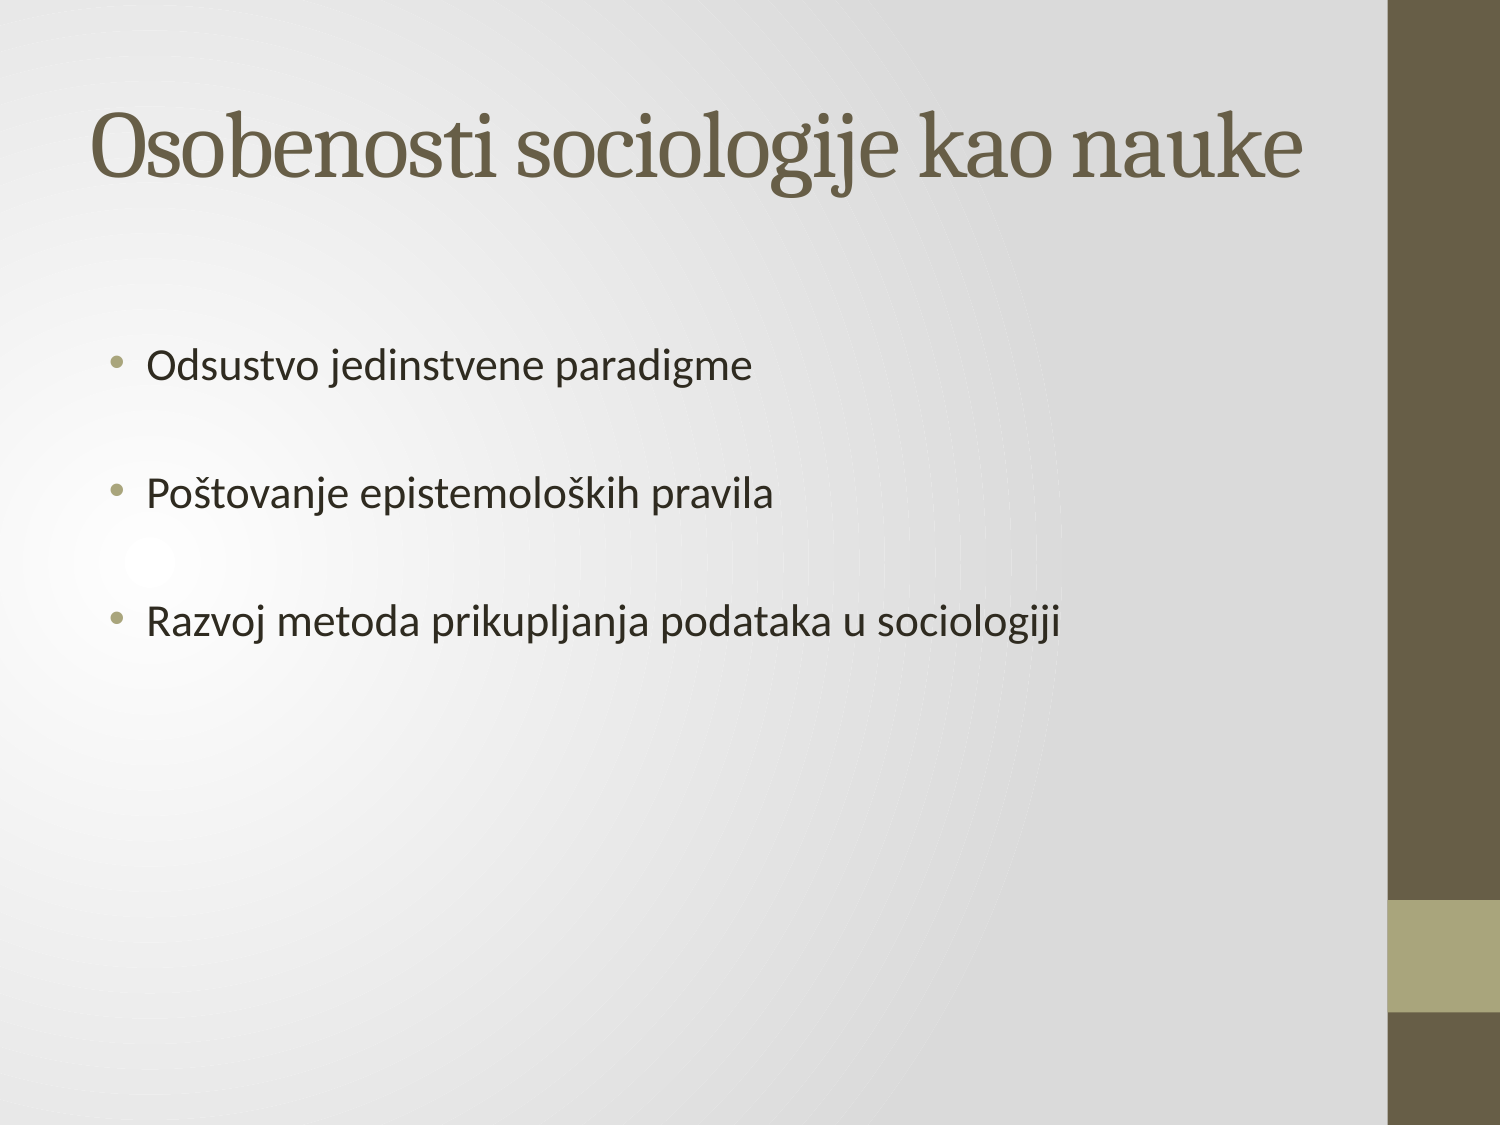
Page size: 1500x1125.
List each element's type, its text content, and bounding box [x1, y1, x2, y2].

title Osobenosti sociologije kao nauke [75, 45, 1325, 233]
list Odsustvo jedinstvene paradigme Poštovanje epistemoloških pravila Razvoj metoda prikupljanja podataka u sociologiji [75, 262, 1325, 1050]
